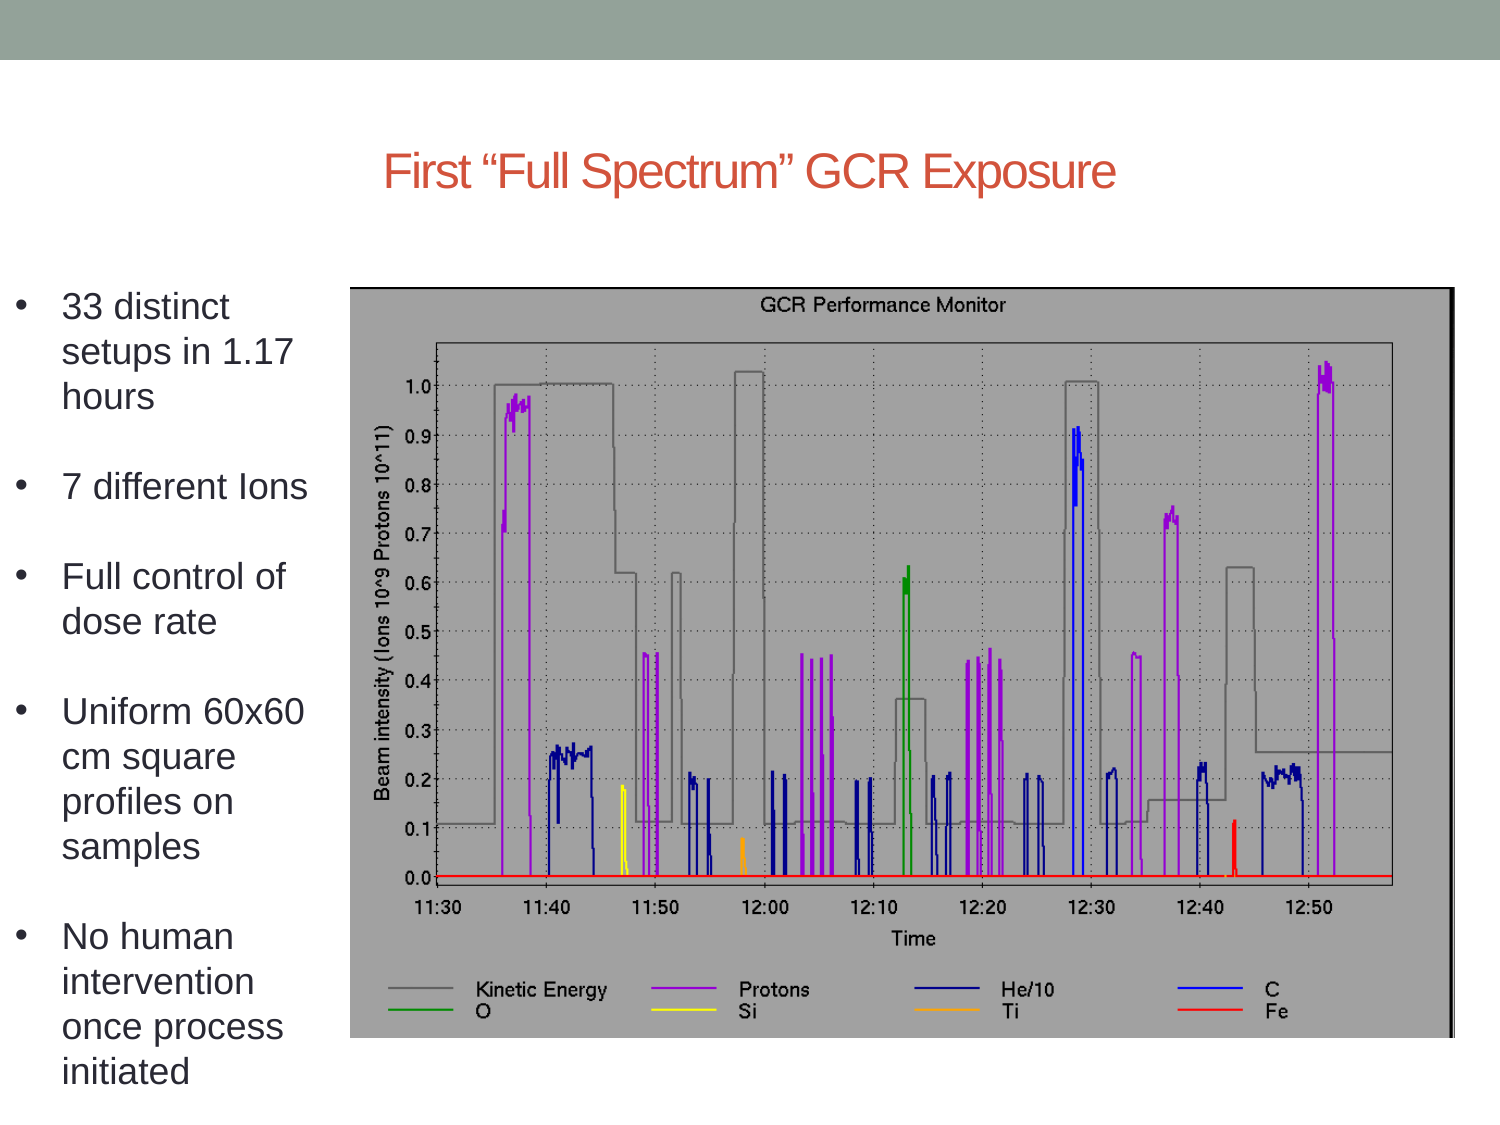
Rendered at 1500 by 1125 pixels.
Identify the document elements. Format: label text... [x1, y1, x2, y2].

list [349, 287, 1455, 1038]
text_box 33 distinct setups in 1.17 hours 7 different Ions Full control of dose rate Uniform 60x60 cm square profiles on samples No human intervention once process initiated [0, 274, 350, 1125]
title First “Full Spectrum” GCR Exposure [75, 87, 1425, 250]
